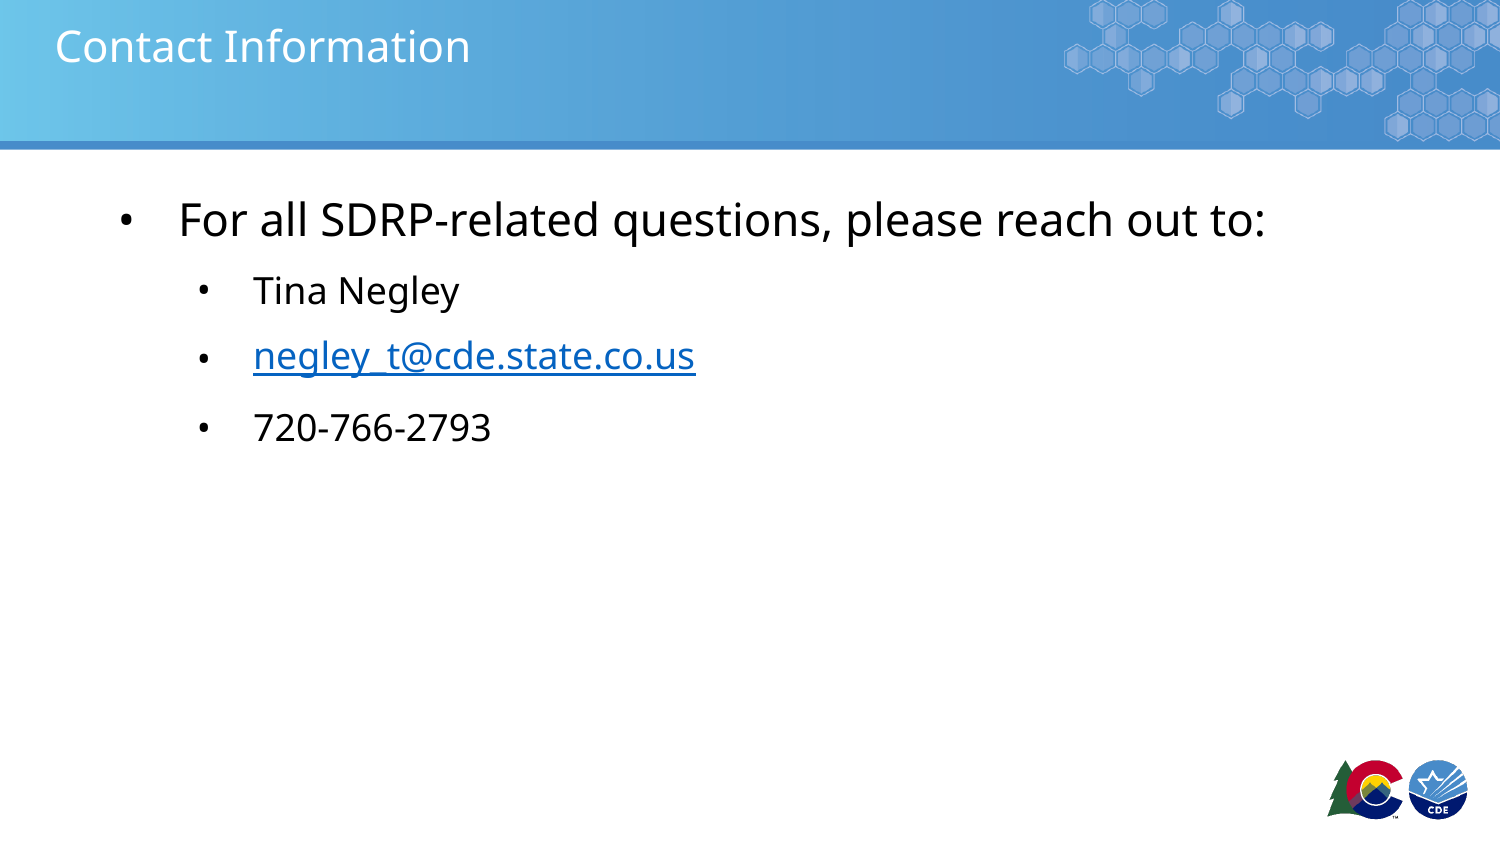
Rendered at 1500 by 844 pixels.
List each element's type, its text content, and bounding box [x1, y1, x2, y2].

list For all SDRP-related questions, please reach out to: Tina Negley negley_t@cde.state.co.us 720-766-2793 [103, 191, 1397, 727]
title Contact Information [54, 25, 1047, 136]
picture [1326, 759, 1468, 820]
picture [0, 0, 1500, 150]
